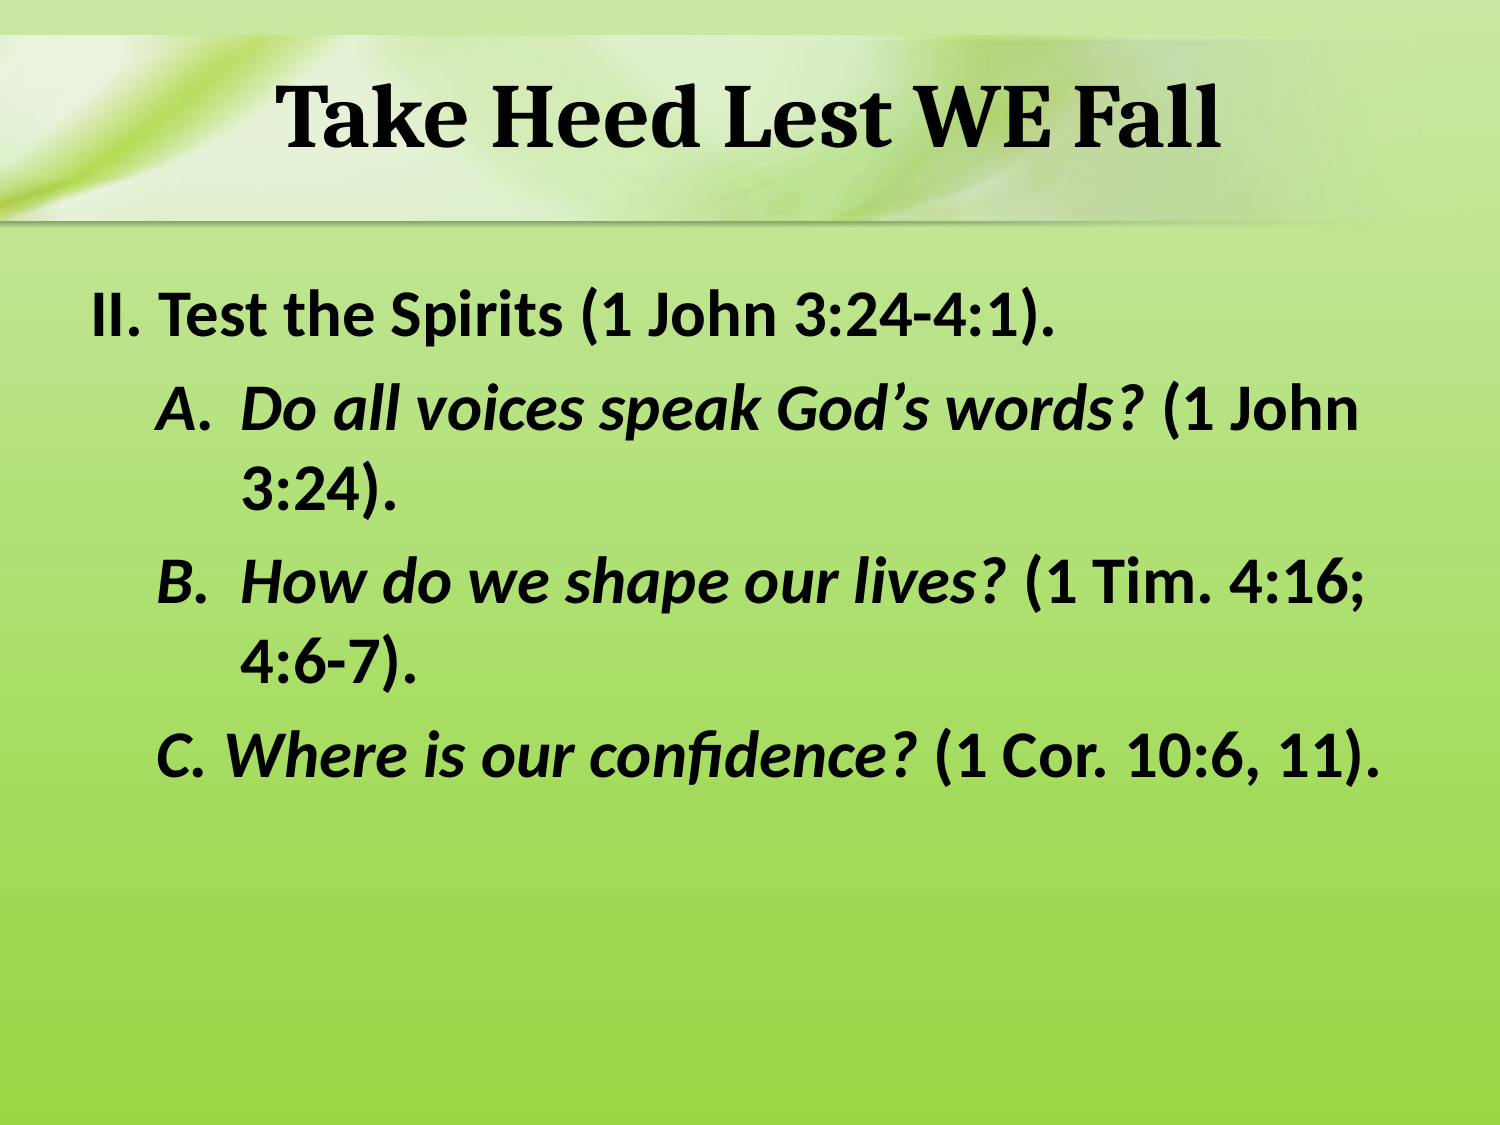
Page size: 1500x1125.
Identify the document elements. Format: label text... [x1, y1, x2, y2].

title Take Heed Lest WE Fall [0, 0, 1500, 221]
list II. Test the Spirits (1 John 3:24-4:1). Do all voices speak God’s words? (1 John 3:24). How do we shape our lives? (1 Tim. 4:16; 4:6-7). C. Where is our confidence? (1 Cor. 10:6, 11). [75, 262, 1425, 1005]
picture [0, 221, 1500, 1125]
